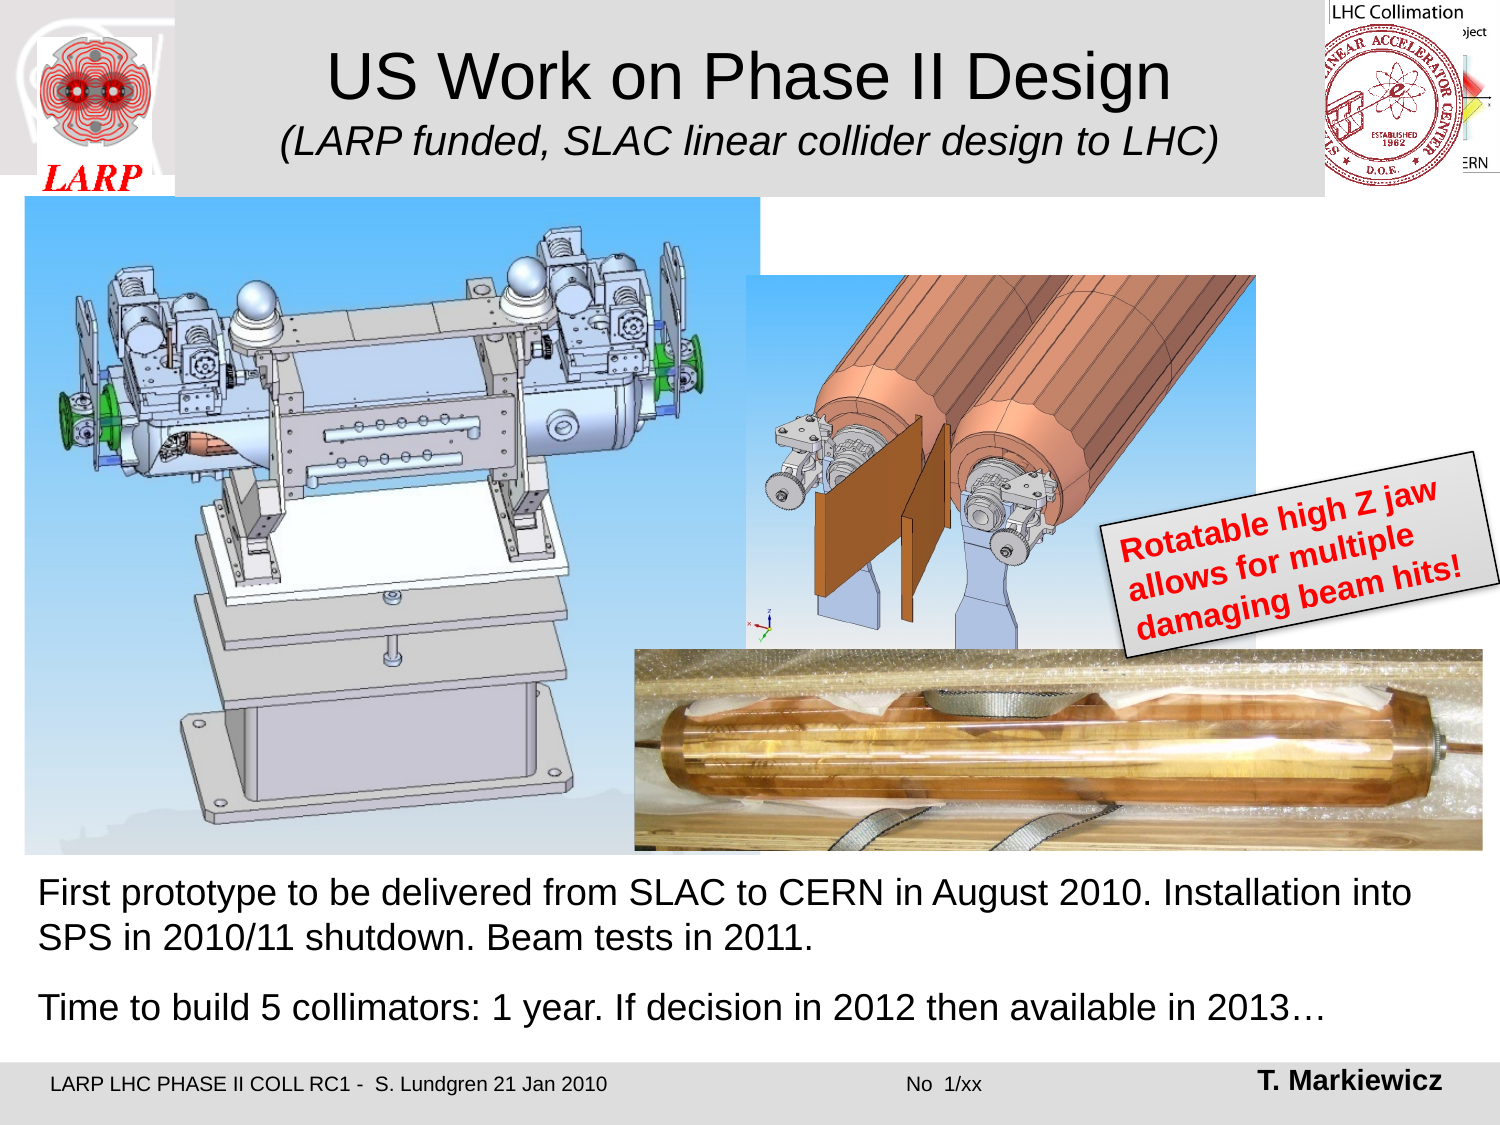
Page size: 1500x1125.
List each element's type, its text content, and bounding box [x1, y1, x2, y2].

text_box T. Markiewicz [1242, 1053, 1459, 1104]
text_box First prototype to be delivered from SLAC to CERN in August 2010. Installation into SPS in 2010/11 shutdown. Beam tests in 2011. Time to build 5 collimators: 1 year. If decision in 2012 then available in 2013… [22, 860, 1483, 1035]
picture [0, 0, 174, 191]
text_box LARP LHC PHASE II COLL RC1 - S. Lundgren 21 Jan 2010 No 1/xx [43, 1070, 1407, 1125]
text_box Rotatable high Z jaw allows for multiple damaging beam hits! [1260, 450, 1500, 633]
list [746, 274, 1256, 648]
picture [24, 196, 1483, 855]
title US Work on Phase II Design (LARP funded, SLAC linear collider design to LHC) [174, 0, 1326, 198]
picture [1299, 0, 1500, 186]
